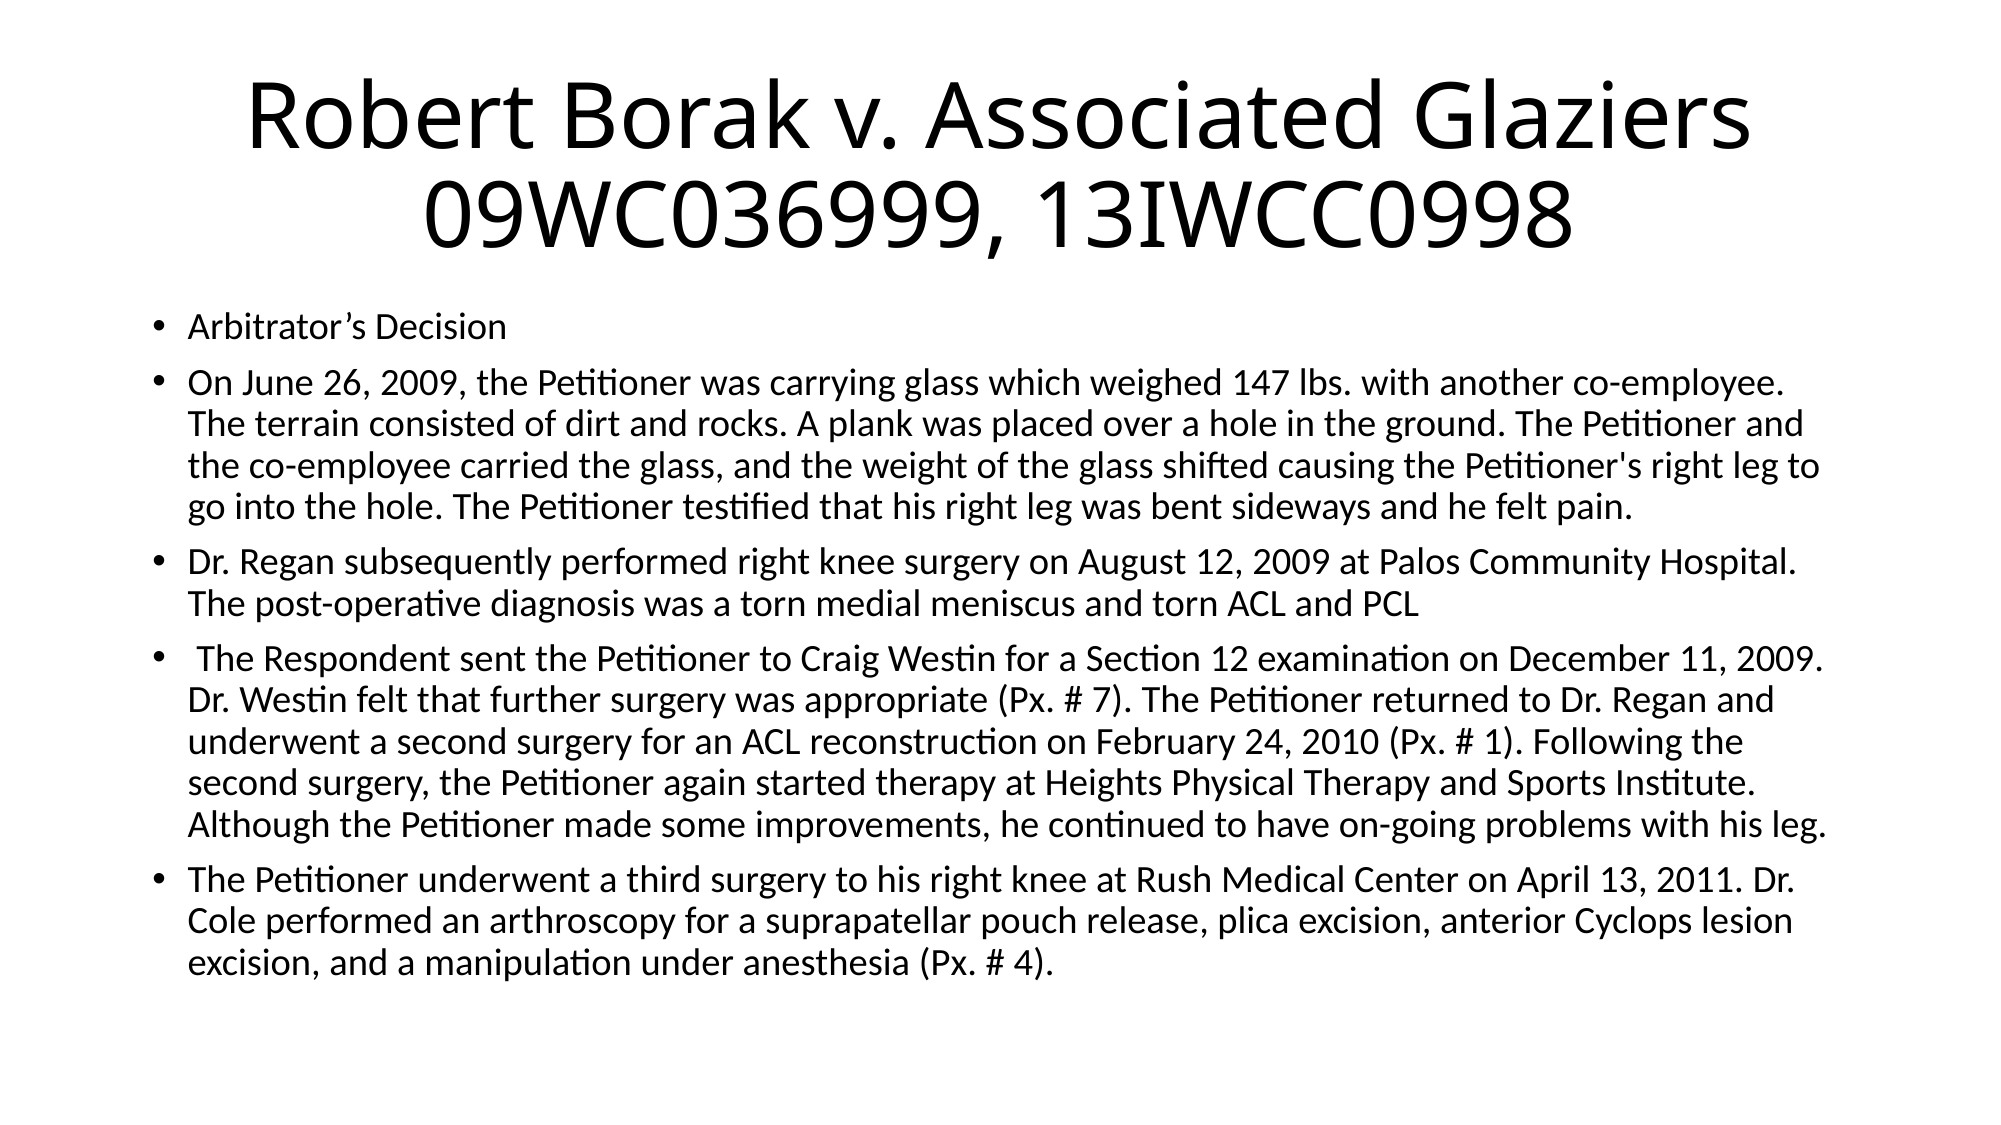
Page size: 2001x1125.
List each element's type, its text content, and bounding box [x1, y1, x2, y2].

title Robert Borak v. Associated Glaziers 09WC036999, 13IWCC0998 [137, 59, 1863, 278]
list Arbitrator’s Decision On June 26, 2009, the Petitioner was carrying glass which weighed 147 lbs. with another co-employee. The terrain consisted of dirt and rocks. A plank was placed over a hole in the ground. The Petitioner and the co-employee carried the glass, and the weight of the glass shifted causing the Petitioner's right leg to go into the hole. The Petitioner testified that his right leg was bent sideways and he felt pain. Dr. Regan subsequently performed right knee surgery on August 12, 2009 at Palos Community Hospital. The post-operative diagnosis was a torn medial meniscus and torn ACL and PCL The Respondent sent the Petitioner to Craig Westin for a Section 12 examination on December 11, 2009. Dr. Westin felt that further surgery was appropriate (Px. # 7). The Petitioner returned to Dr. Regan and underwent a second surgery for an ACL reconstruction on February 24, 2010 (Px. # 1). Following the second surgery, the Petitioner again started therapy at Heights Physical Therapy and Sports Institute. Although the Petitioner made some improvements, he continued to have on-going problems with his leg. The Petitioner underwent a third surgery to his right knee at Rush Medical Center on April 13, 2011. Dr. Cole performed an arthroscopy for a suprapatellar pouch release, plica excision, anterior Cyclops lesion excision, and a manipulation under anesthesia (Px. # 4). [137, 299, 1863, 1014]
